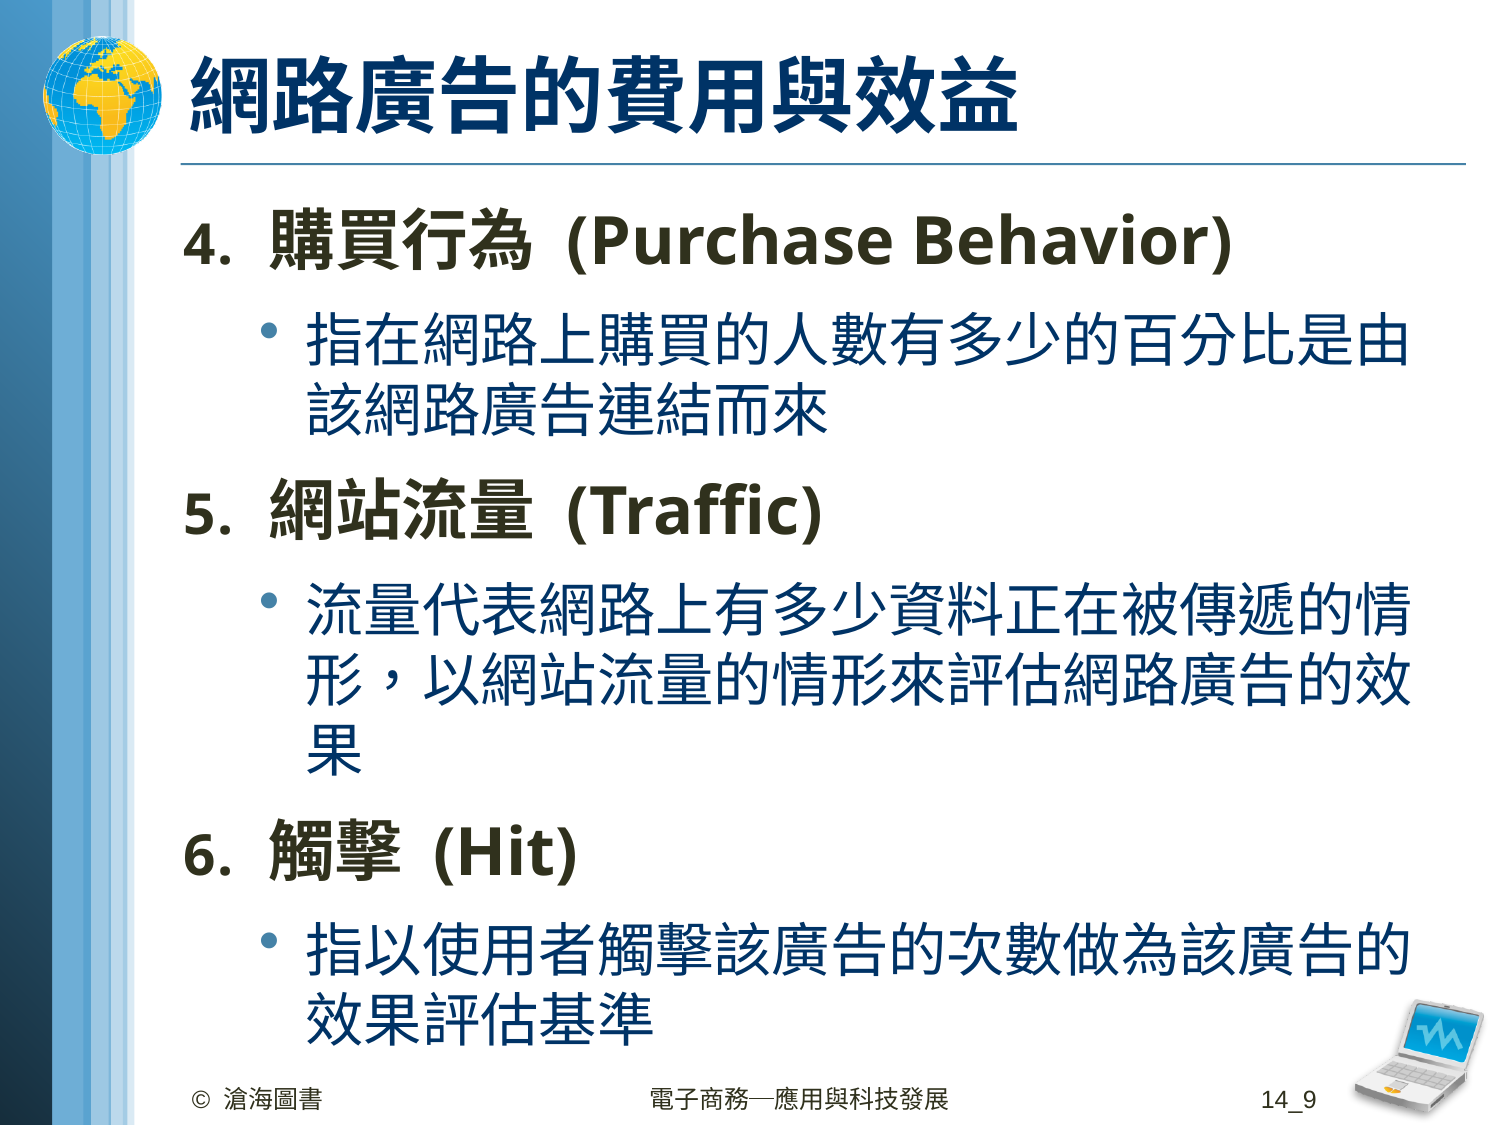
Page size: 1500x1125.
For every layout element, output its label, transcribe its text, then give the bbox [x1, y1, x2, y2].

picture [43, 36, 162, 155]
picture [112, 107, 162, 155]
footer 電子商務─應用與科技發展 [621, 1075, 977, 1116]
slide_number © 滄海圖書 [176, 1075, 528, 1116]
slide_number 14_9 [1222, 1075, 1333, 1116]
title 網路廣告的費用與效益 [172, 10, 1479, 177]
picture [1355, 999, 1484, 1112]
list 購買行為 (Purchase Behavior) 指在網路上購買的人數有多少的百分比是由該網路廣告連結而來 網站流量 (Traffic) 流量代表網路上有多少資料正在被傳遞的情形，以網站流量的情形來評估網路廣告的效果 觸擊 (Hit) 指以使用者觸擊該廣告的次數做為該廣告的效果評估基準 [168, 190, 1476, 1071]
